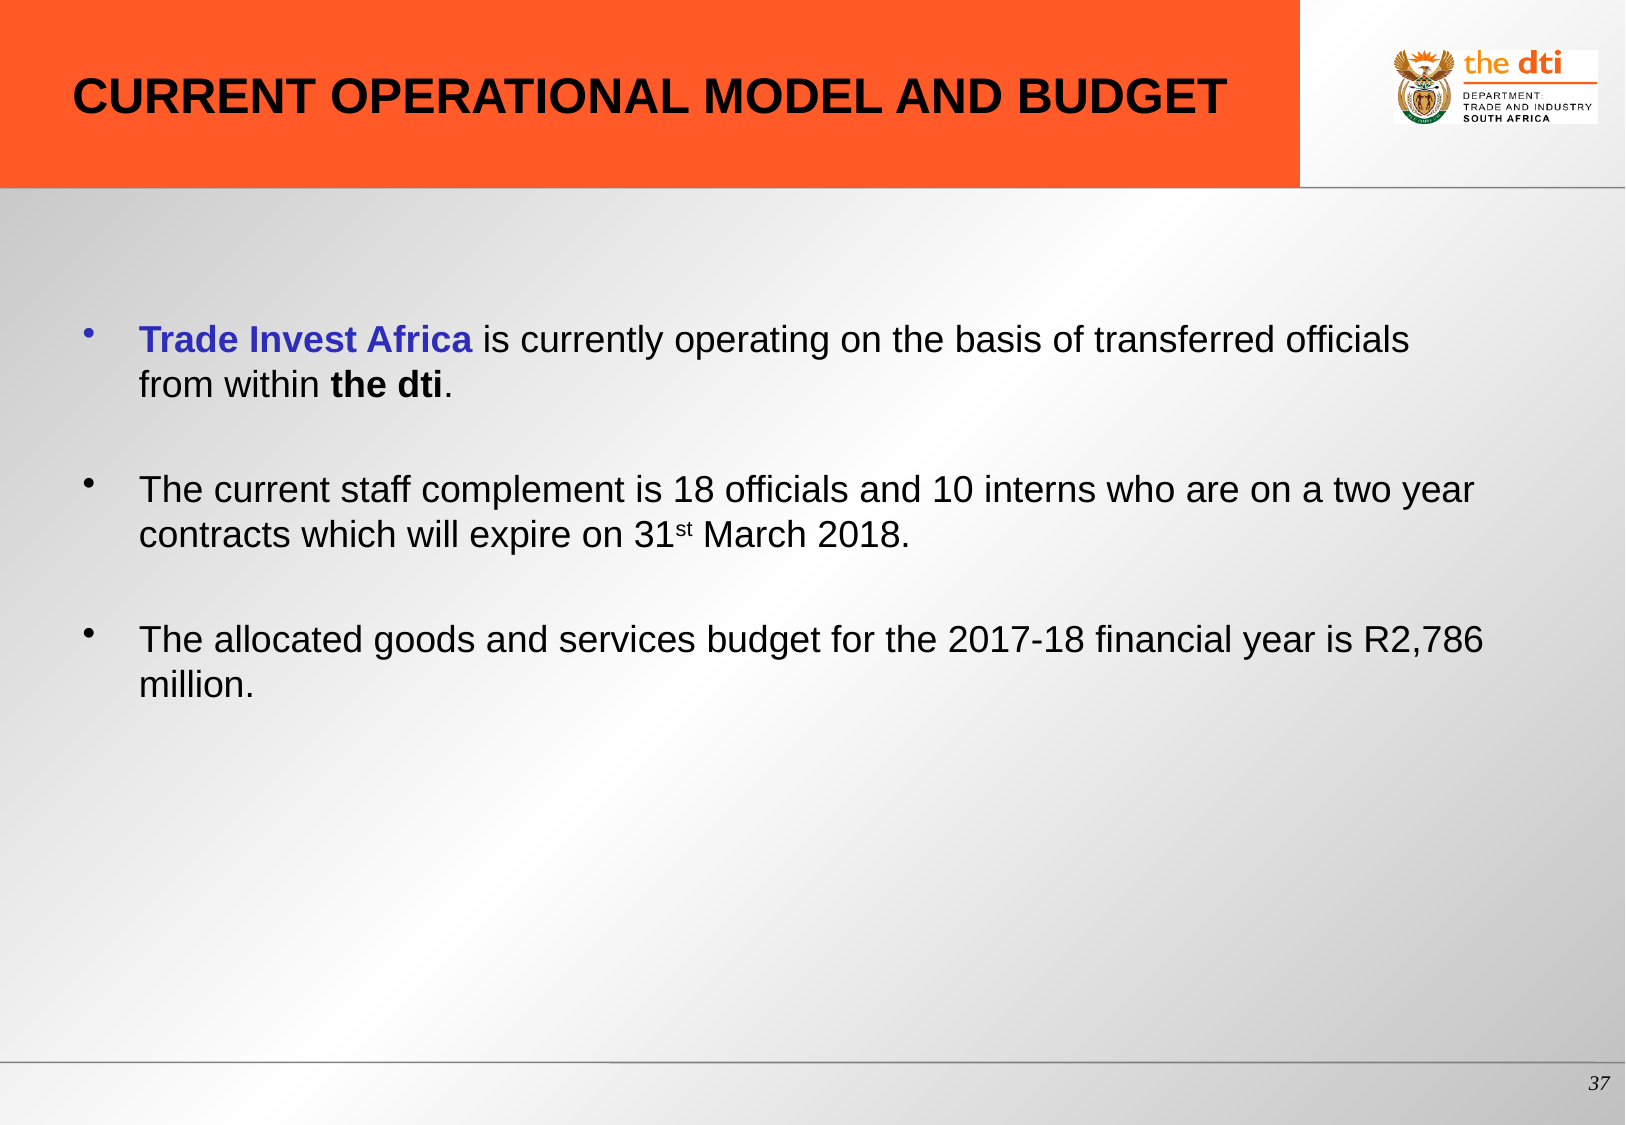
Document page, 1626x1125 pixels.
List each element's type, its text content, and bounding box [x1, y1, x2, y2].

title CURRENT OPERATIONAL MODEL AND BUDGET [0, 0, 1301, 188]
picture [1394, 50, 1598, 124]
slide_number 37 [1286, 1062, 1625, 1125]
list Trade Invest Africa is currently operating on the basis of transferred officials from within the dti. The current staff complement is 18 officials and 10 interns who are on a two year contracts which will expire on 31st March 2018. The allocated goods and services budget for the 2017-18 financial year is R2,786 million. [67, 307, 1504, 1001]
